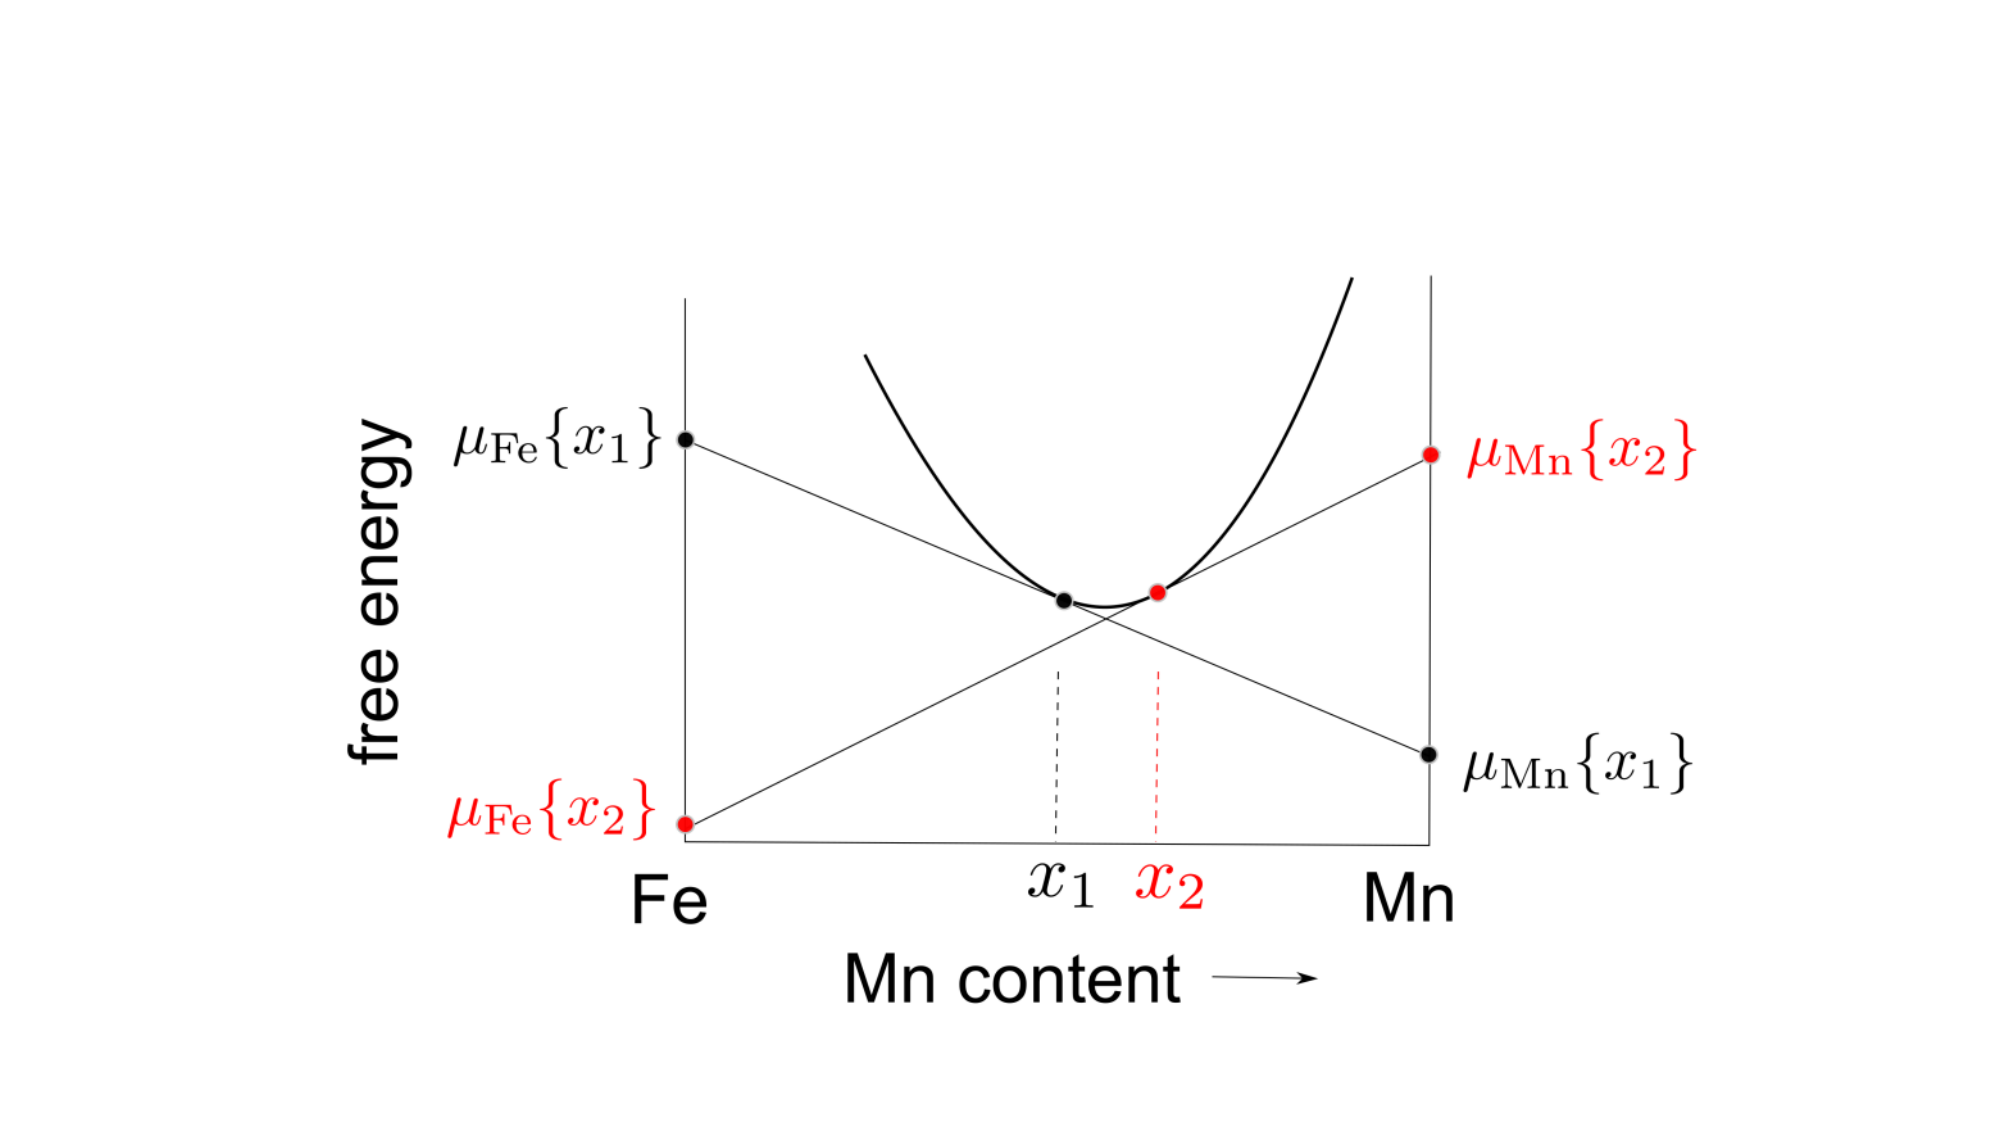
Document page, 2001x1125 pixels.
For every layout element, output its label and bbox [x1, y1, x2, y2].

picture [299, 217, 1749, 1044]
